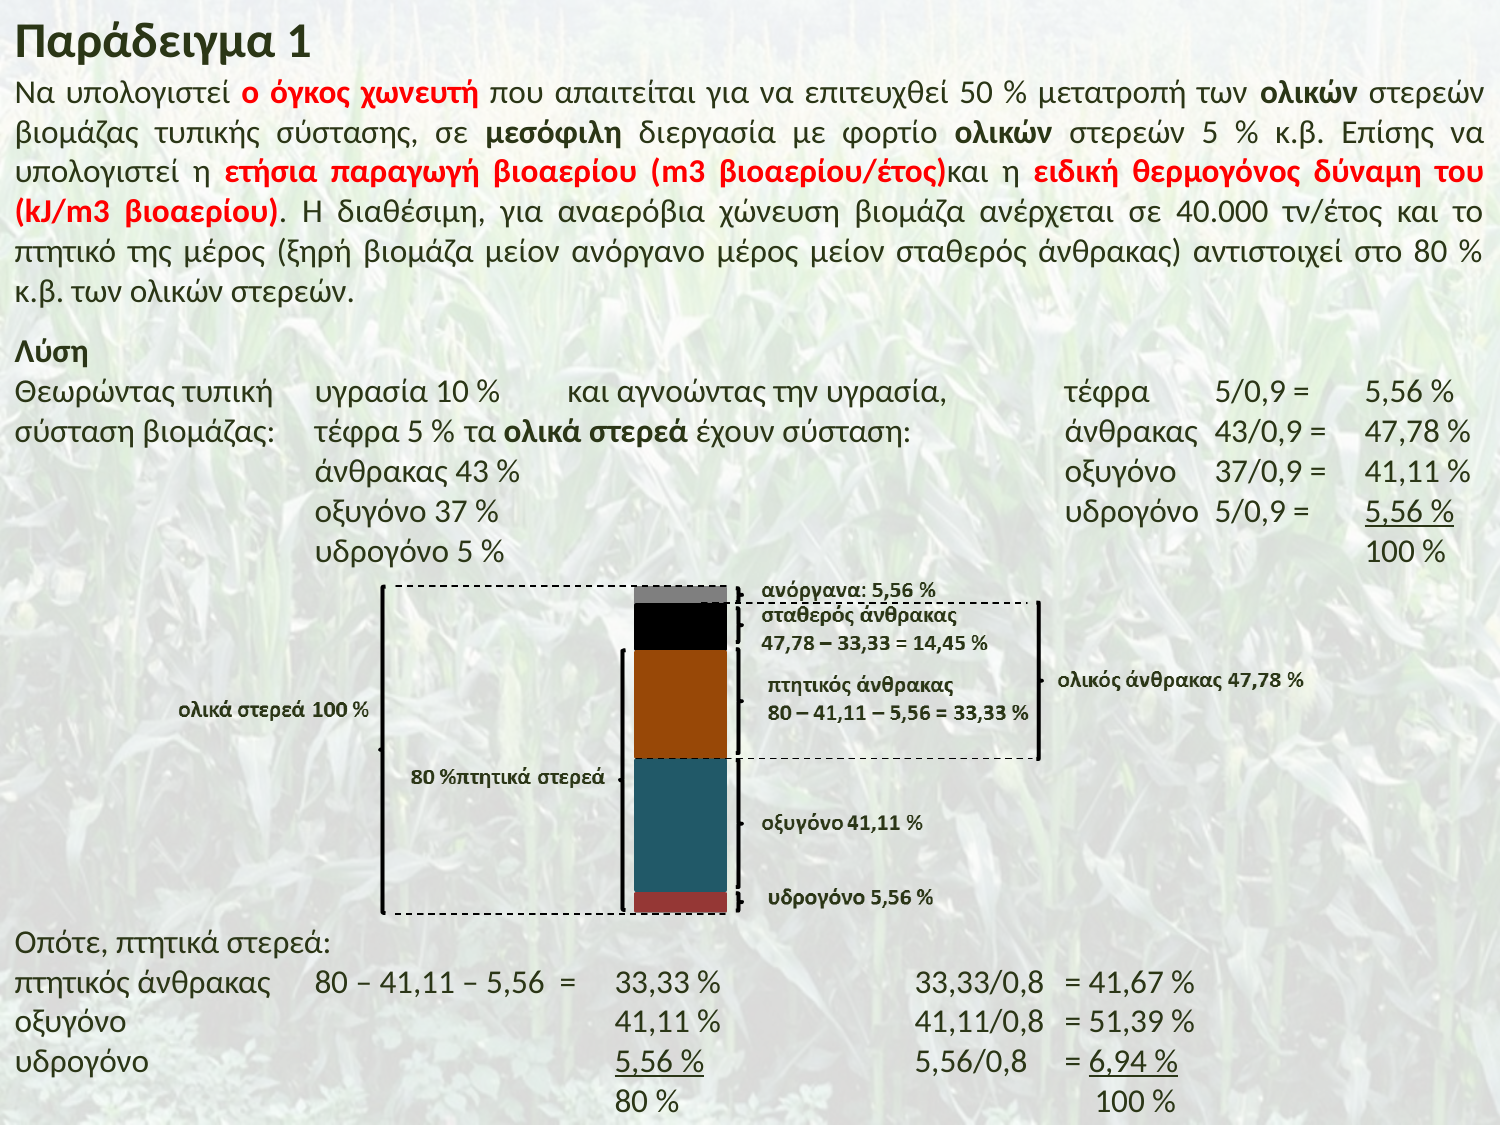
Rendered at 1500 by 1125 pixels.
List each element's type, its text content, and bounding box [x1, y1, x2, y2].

text_box Παράδειγμα 1 [0, 0, 1500, 62]
text_box Οπότε, πτητικά στερεά: πτητικός άνθρακας 80 – 41,11 – 5,56 = 33,33 % 33,33/0,8 = 41,67 % οξυγόνο 41,11 % 41,11/0,8 = 51,39 % υδρογόνο 5,56 % 5,56/0,8 = 6,94 % 80 % 100 % [0, 912, 1500, 1125]
picture [155, 568, 1326, 926]
text_box Να υπολογιστεί ο όγκος χωνευτή που απαιτείται για να επιτευχθεί 50 % μετατροπή των ολικών στερεών βιομάζας τυπικής σύστασης, σε μεσόφιλη διεργασία με φορτίο ολικών στερεών 5 % κ.β. Επίσης να υπολογιστεί η ετήσια παραγωγή βιοαερίου (m3 βιοαερίου/έτος)και η ειδική θερμογόνος δύναμη του (kJ/m3 βιοαερίου). Η διαθέσιμη, για αναερόβια χώνευση βιομάζα ανέρχεται σε 40.000 τν/έτος και το πτητικό της μέρος (ξηρή βιομάζα μείον ανόργανο μέρος μείον σταθερός άνθρακας) αντιστοιχεί στο 80 % κ.β. των ολικών στερεών. Λύση Θεωρώντας τυπική υγρασία 10 % και αγνοώντας την υγρασία, τέφρα 5/0,9 = 5,56 % σύσταση βιομάζας: τέφρα 5 % τα ολικά στερεά έχουν σύσταση: άνθρακας 43/0,9 = 47,78 % άνθρακας 43 % οξυγόνο 37/0,9 = 41,11 % οξυγόνο 37 % υδρογόνο 5/0,9 = 5,56 % υδρογόνο 5 % 100 % [0, 62, 1500, 577]
